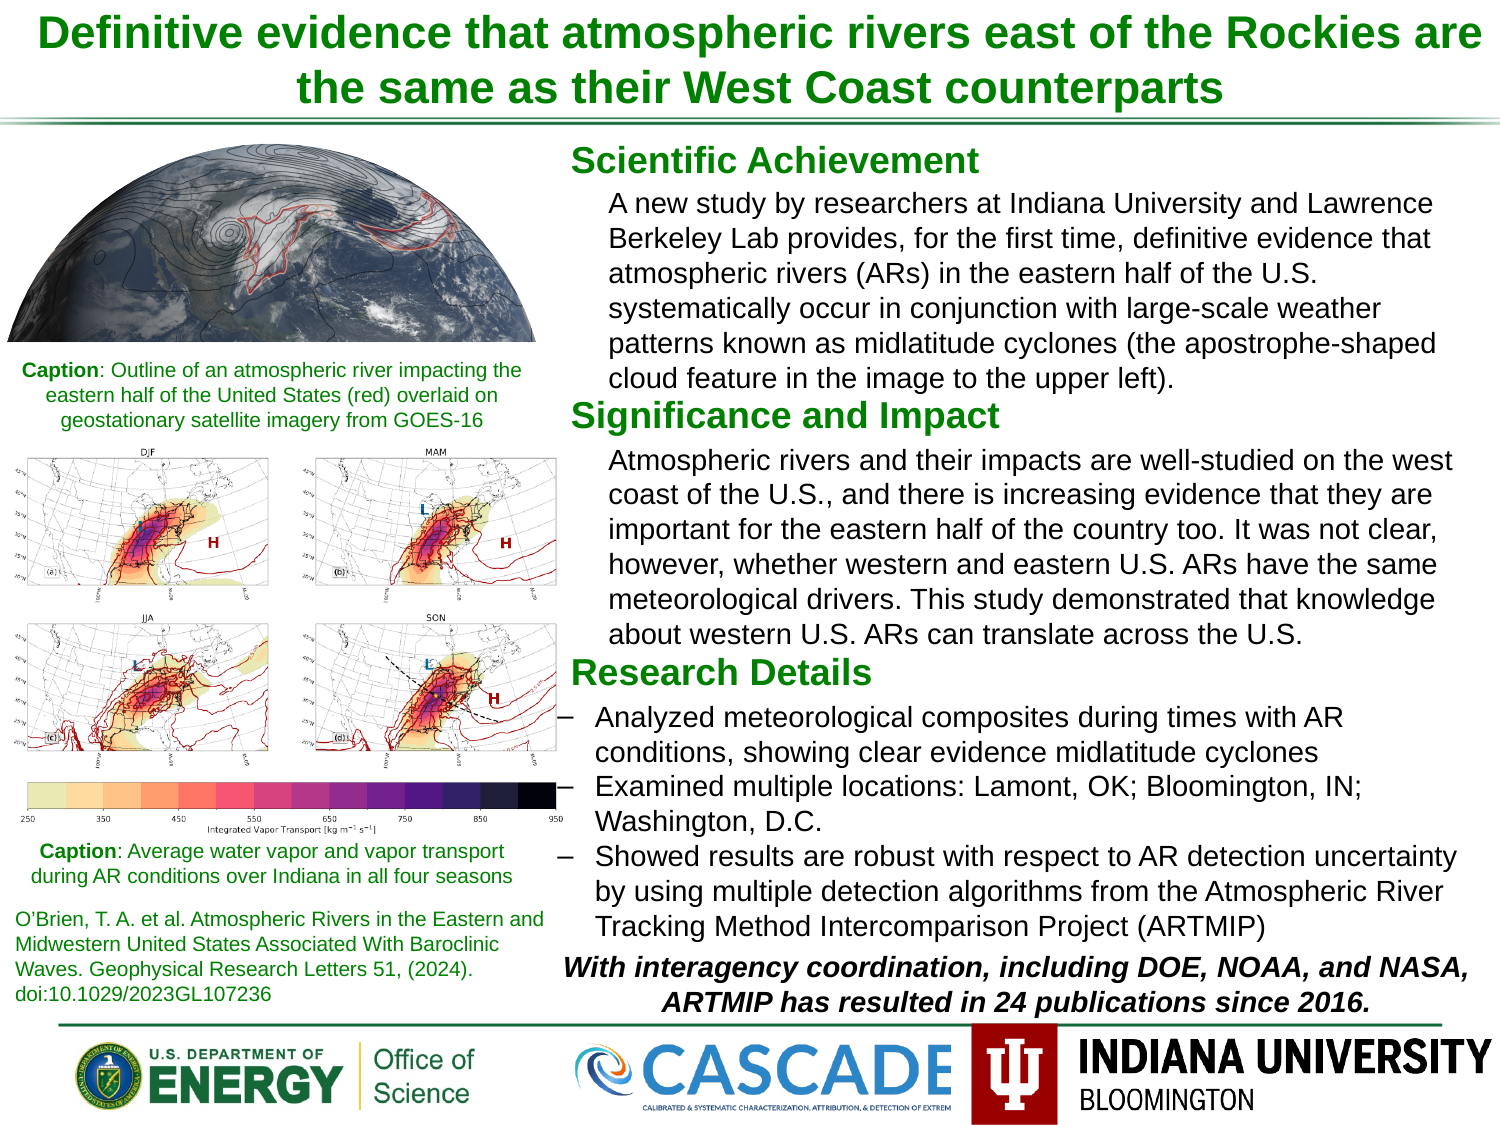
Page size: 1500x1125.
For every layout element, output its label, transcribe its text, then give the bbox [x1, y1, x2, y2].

picture [0, 0, 1500, 1125]
text_box Caption: Average water vapor and vapor transport during AR conditions over Indiana in all four seasons [0, 849, 543, 925]
title Definitive evidence that atmospheric rivers east of the Rockies are the same as their West Coast counterparts [21, 0, 1500, 116]
list O’Brien, T. A. et al. Atmospheric Rivers in the Eastern and Midwestern United States Associated With Baroclinic Waves. Geophysical Research Letters 51, (2024). doi:10.1029/2023GL107236 [0, 898, 570, 1011]
list Atmospheric rivers and their impacts are well-studied on the west coast of the U.S., and there is increasing evidence that they are important for the eastern half of the country too. It was not clear, however, whether western and eastern U.S. ARs have the same meteorological drivers. This study demonstrated that knowledge about western U.S. ARs can translate across the U.S. [555, 433, 1500, 649]
list Analyzed meteorological composites during times with AR conditions, showing clear evidence midlatitude cyclones Examined multiple locations: Lamont, OK; Bloomington, IN; Washington, D.C. Showed results are robust with respect to AR detection uncertainty by using multiple detection algorithms from the Atmospheric River Tracking Method Intercomparison Project (ARTMIP) With interagency coordination, including DOE, NOAA, and NASA, ARTMIP has resulted in 24 publications since 2016. [542, 690, 1492, 1024]
list A new study by researchers at Indiana University and Lawrence Berkeley Lab provides, for the first time, definitive evidence that atmospheric rivers (ARs) in the eastern half of the U.S. systematically occur in conjunction with large-scale weather patterns known as midlatitude cyclones (the apostrophe-shaped cloud feature in the image to the upper left). [555, 176, 1500, 377]
text_box Caption: Outline of an atmospheric river impacting the eastern half of the United States (red) overlaid on geostationary satellite imagery from GOES-16 [0, 357, 543, 436]
picture [930, 411, 938, 425]
picture [613, 411, 621, 424]
